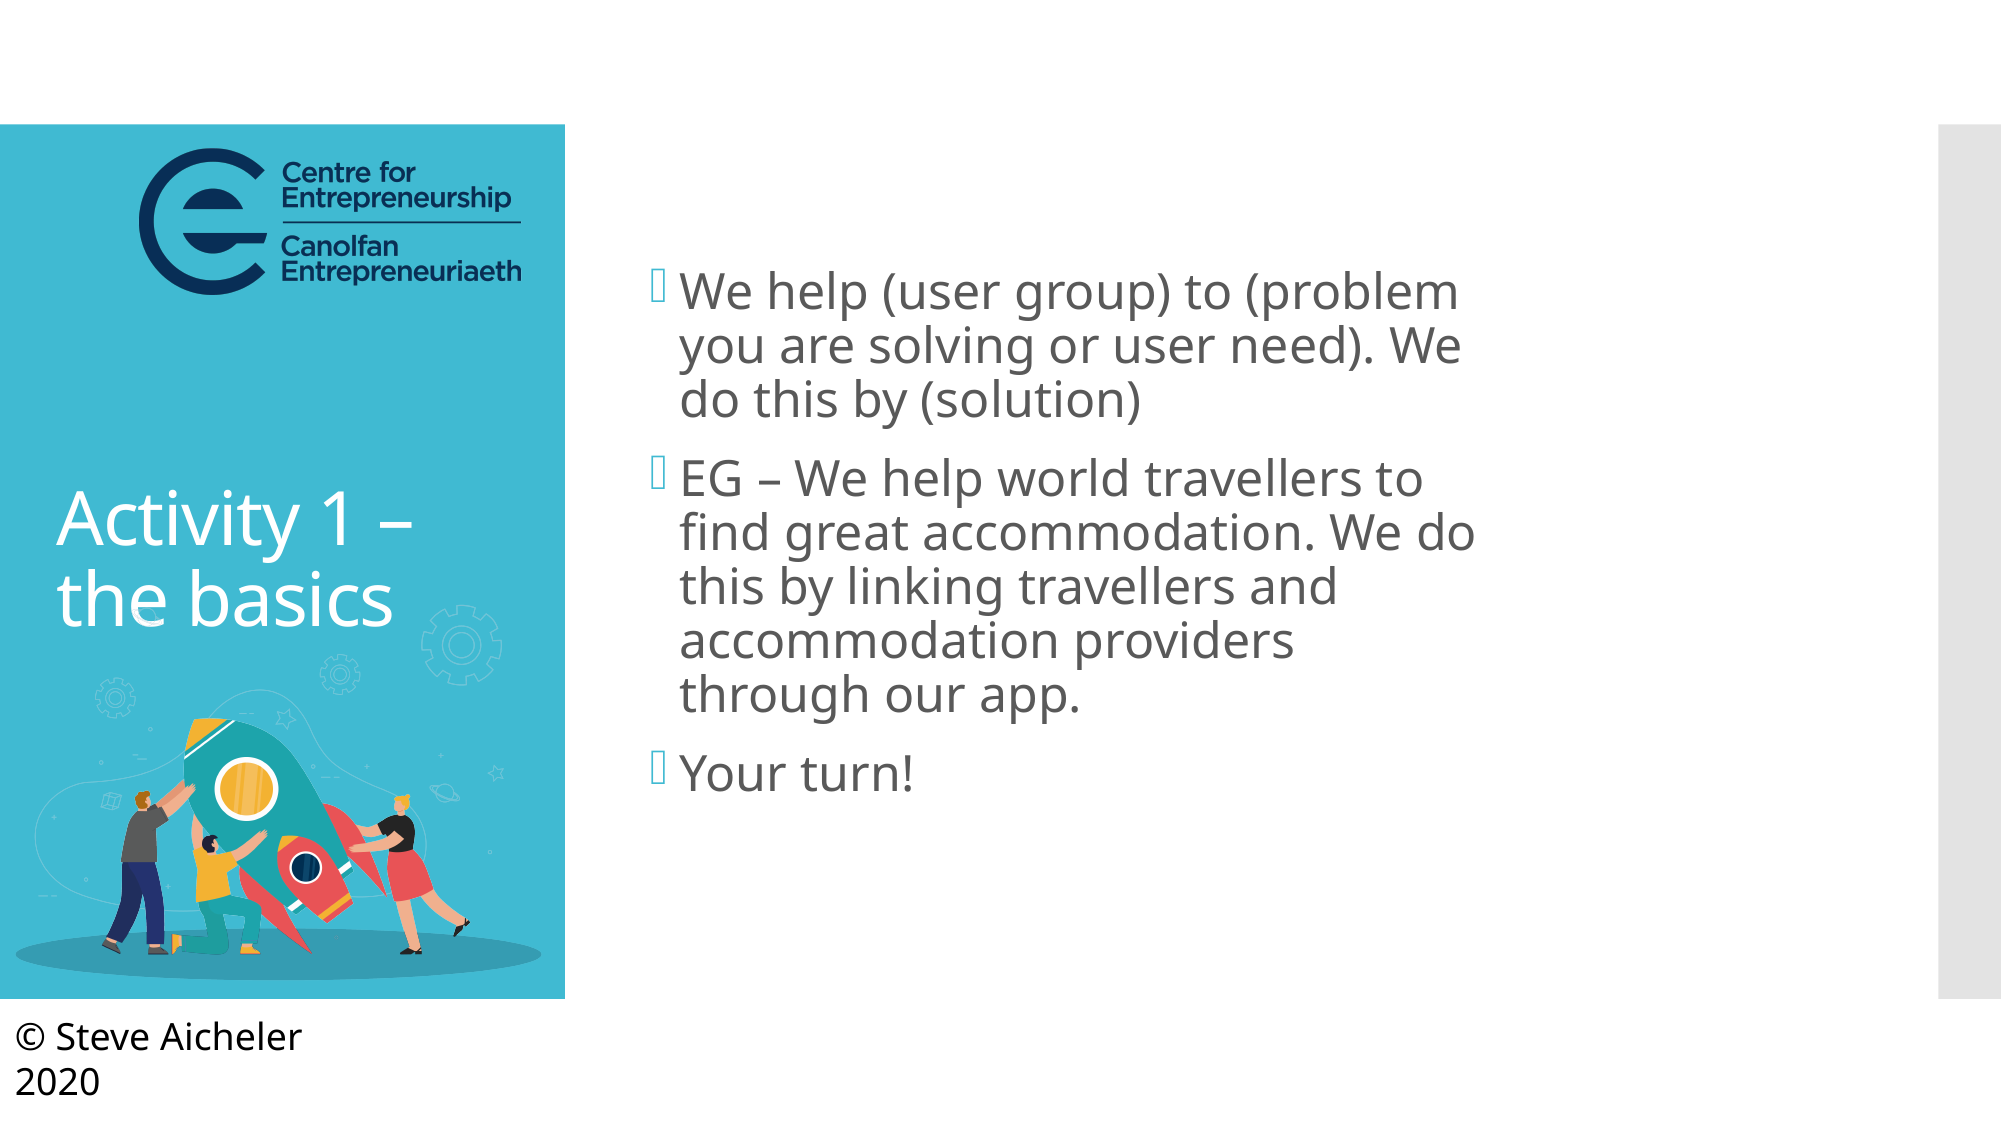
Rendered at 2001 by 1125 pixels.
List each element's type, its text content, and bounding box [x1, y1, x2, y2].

list We help (user group) to (problem you are solving or user need). We do this by (solution) EG – We help world travellers to find great accommodation. We do this by linking travellers and accommodation providers through our app. Your turn! [634, 141, 1503, 982]
title Activity 1 – the basics [41, 184, 525, 588]
picture [89, 99, 570, 344]
picture [0, 588, 570, 999]
text_box © Steve Aicheler 2020 [0, 1005, 335, 1111]
